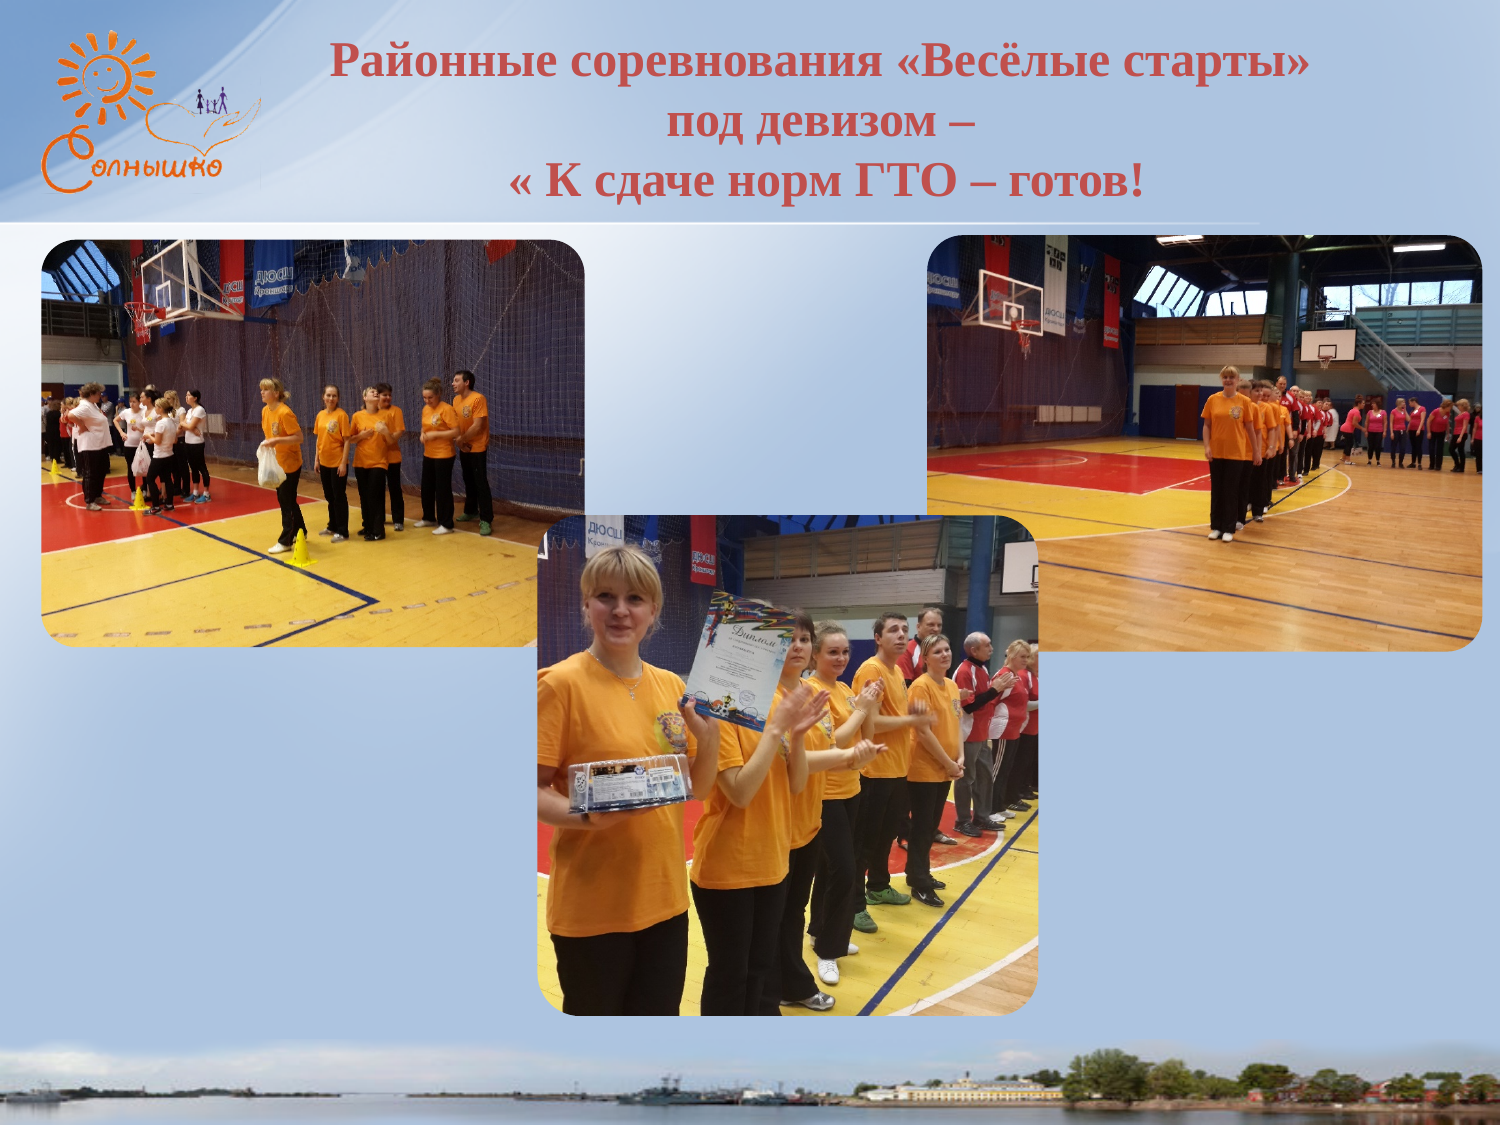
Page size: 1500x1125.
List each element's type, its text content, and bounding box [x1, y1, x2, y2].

picture [0, 0, 1500, 1125]
text_box Районные соревнования «Весёлые старты» под девизом – « К сдаче норм ГТО – готов! [230, 19, 1424, 214]
